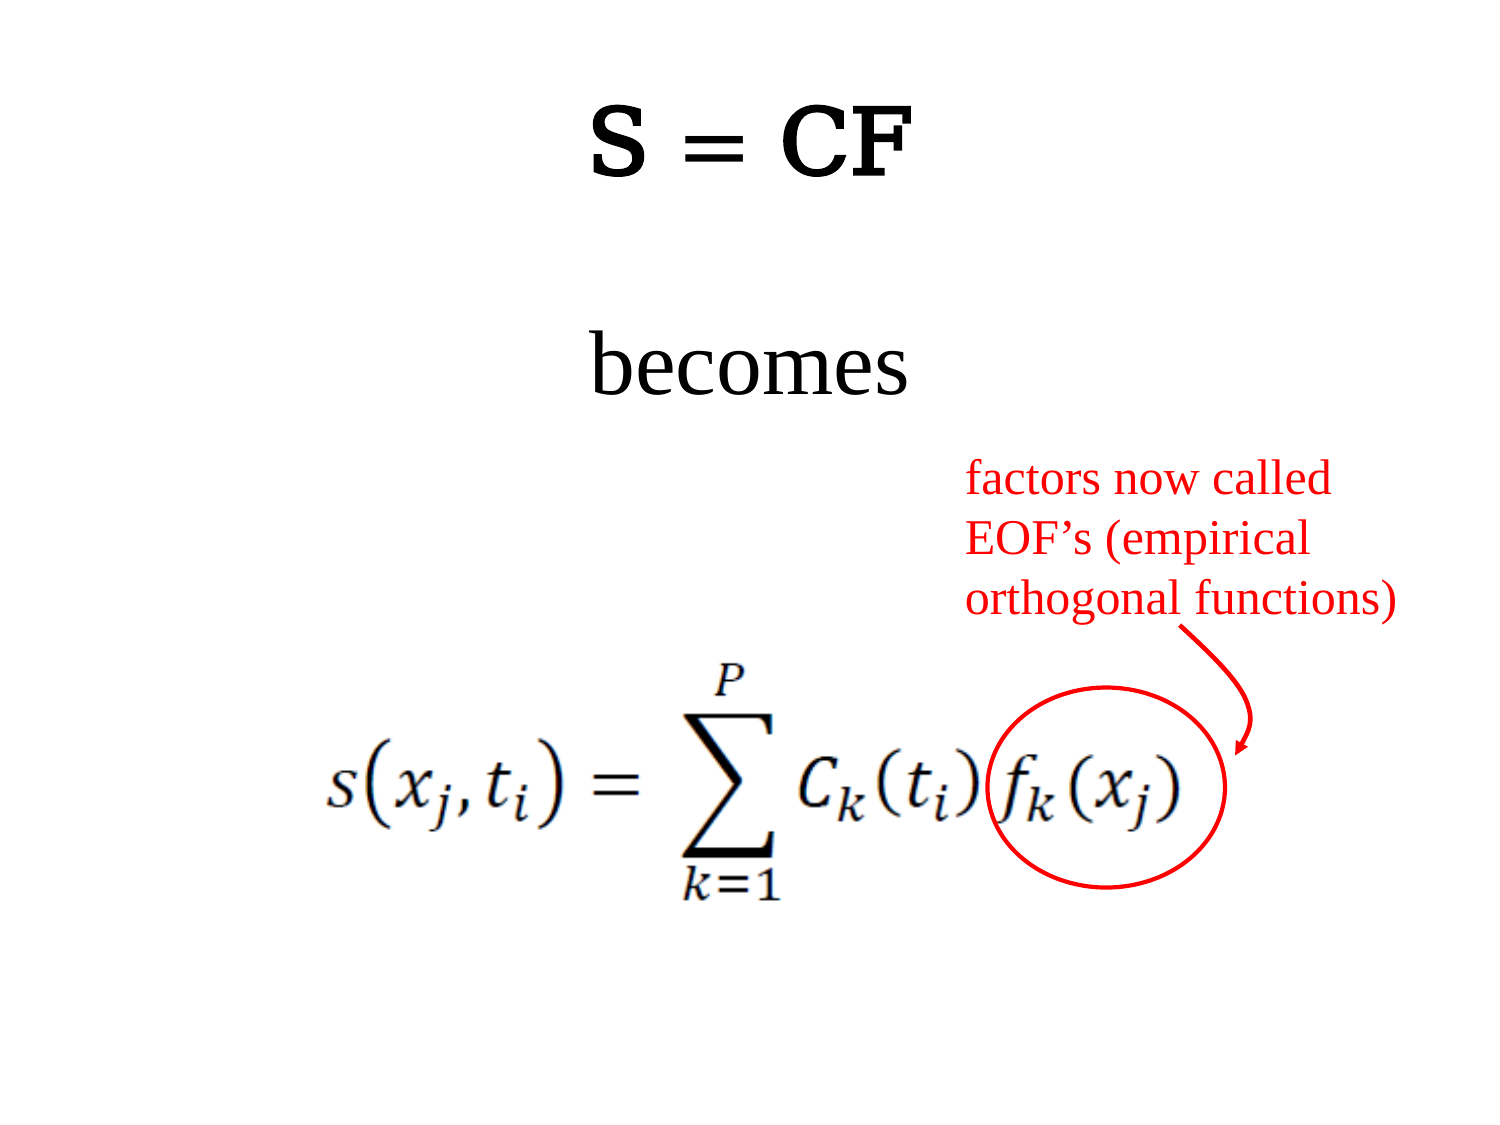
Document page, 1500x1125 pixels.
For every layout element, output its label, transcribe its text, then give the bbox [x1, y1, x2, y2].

text_box factors now called EOF’s (empirical orthogonal functions) [949, 437, 1463, 633]
title S = CF becomes [75, 45, 1425, 450]
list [274, 599, 1251, 1001]
